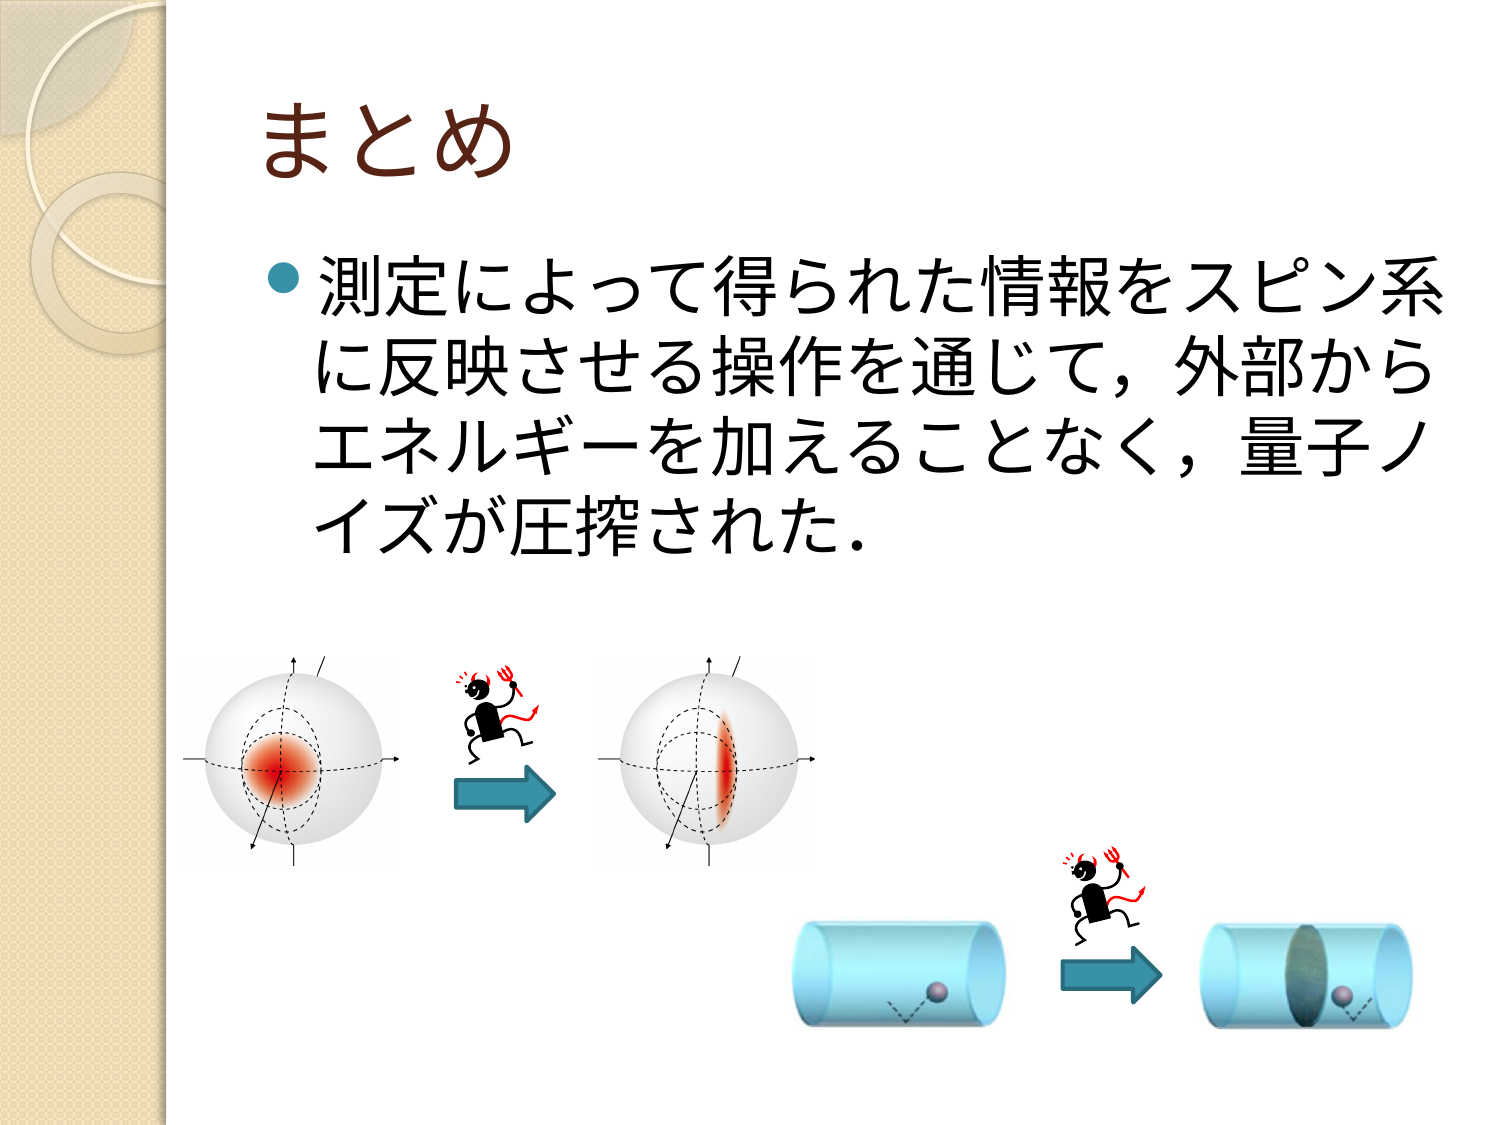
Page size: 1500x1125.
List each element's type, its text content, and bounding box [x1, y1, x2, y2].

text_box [785, 845, 1422, 1033]
title まとめ [235, 45, 1466, 233]
list 測定によって得られた情報をスピン系に反映させる操作を通じて，外部からエネルギーを加えることなく，量子ノイズが圧搾された． [235, 237, 1466, 1025]
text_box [182, 656, 816, 866]
